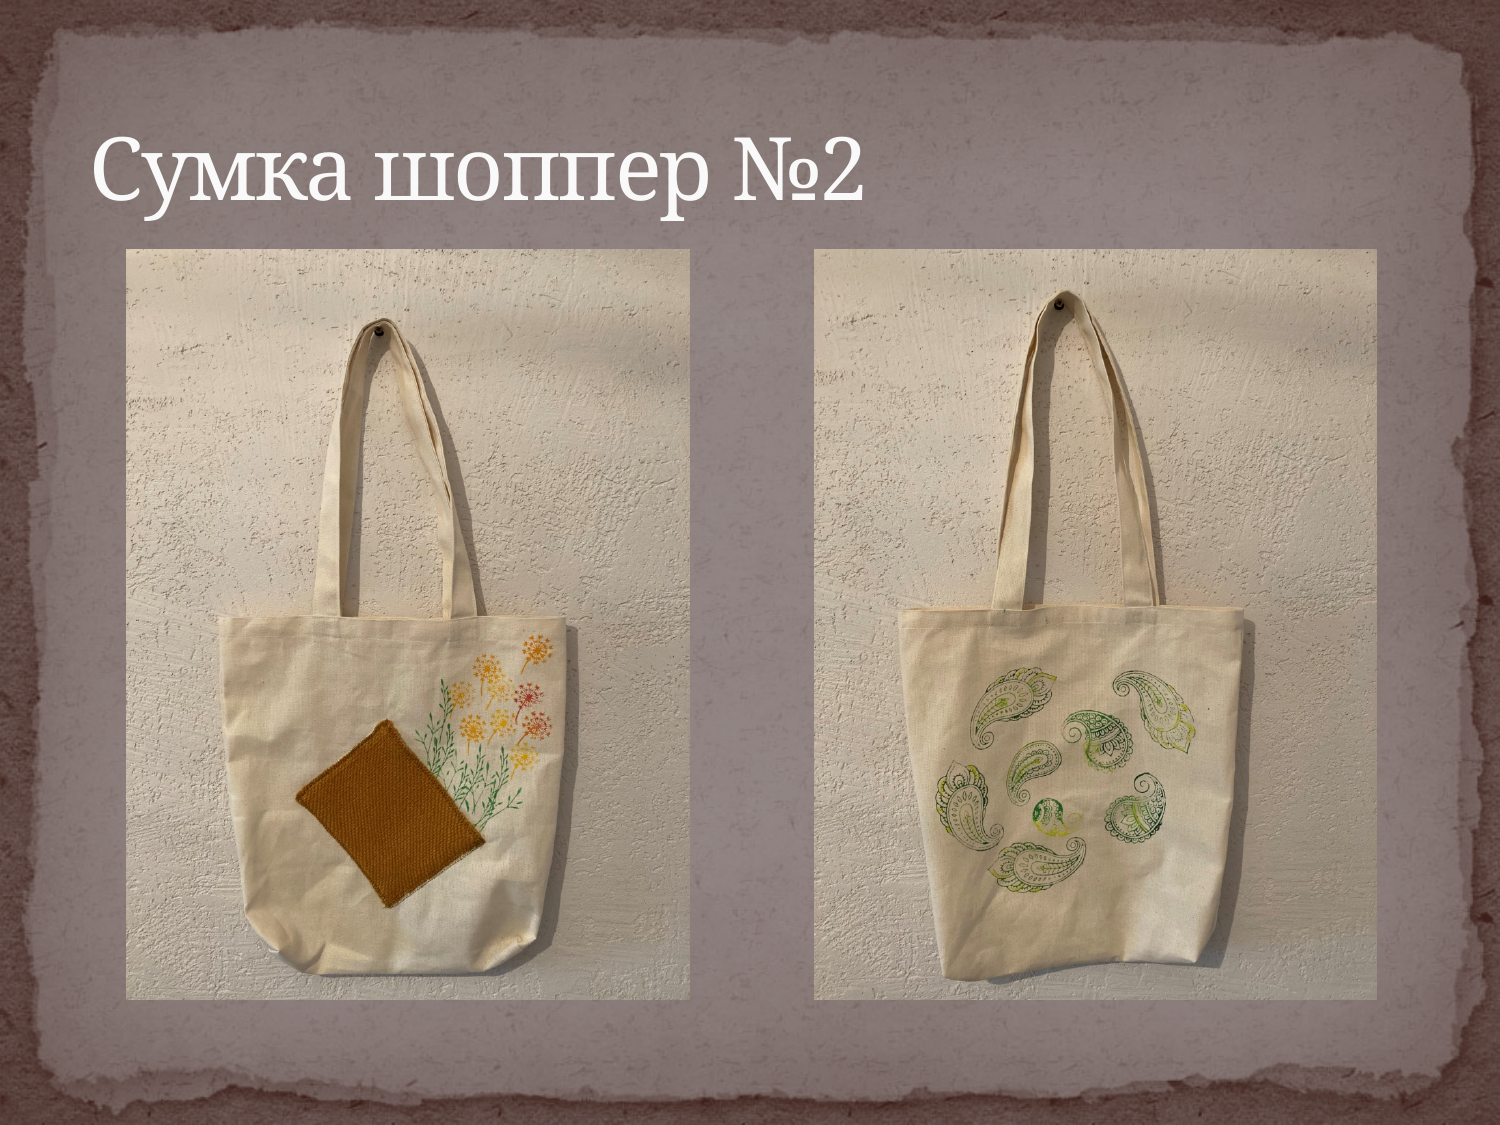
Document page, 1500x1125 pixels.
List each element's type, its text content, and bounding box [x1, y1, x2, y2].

title Сумка шоппер №2 [74, 24, 1425, 225]
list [817, 252, 1375, 999]
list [129, 252, 688, 999]
